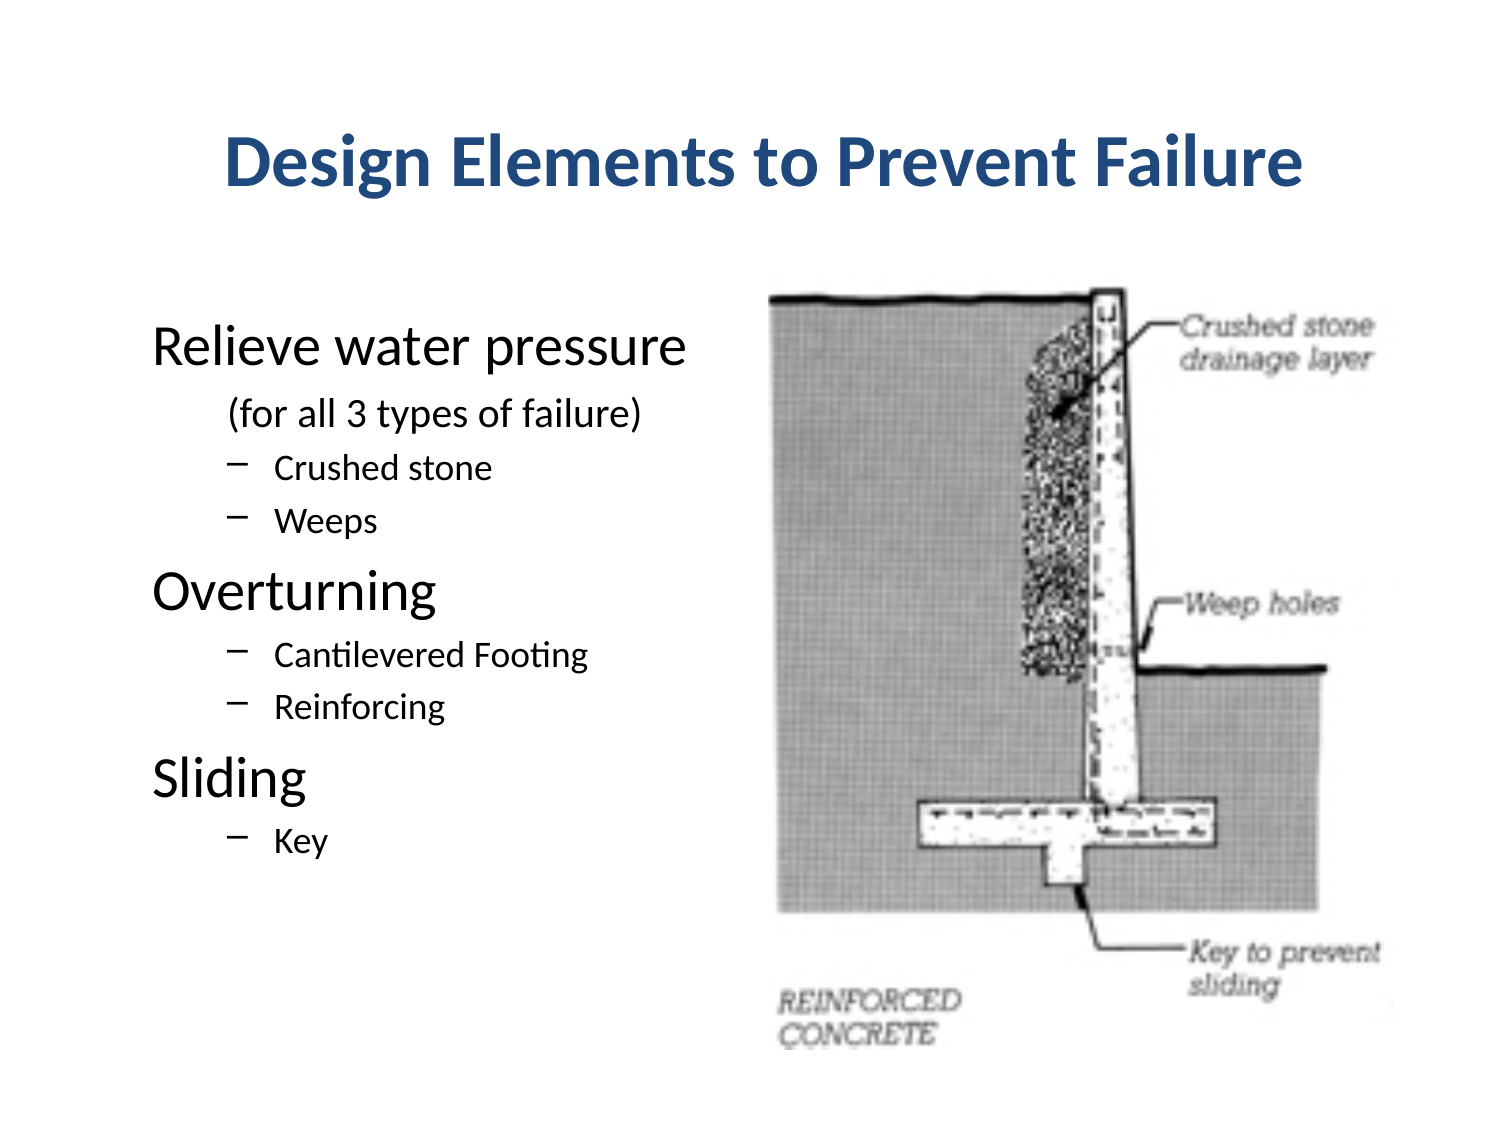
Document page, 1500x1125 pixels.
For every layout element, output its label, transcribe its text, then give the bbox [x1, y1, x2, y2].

picture [767, 274, 1401, 1051]
text_box Design Elements to Prevent Failure [112, 74, 1438, 213]
text_box Relieve water pressure (for all 3 types of failure) Crushed stone Weeps Overturning Cantilevered Footing Reinforcing Sliding Key [137, 299, 738, 1000]
